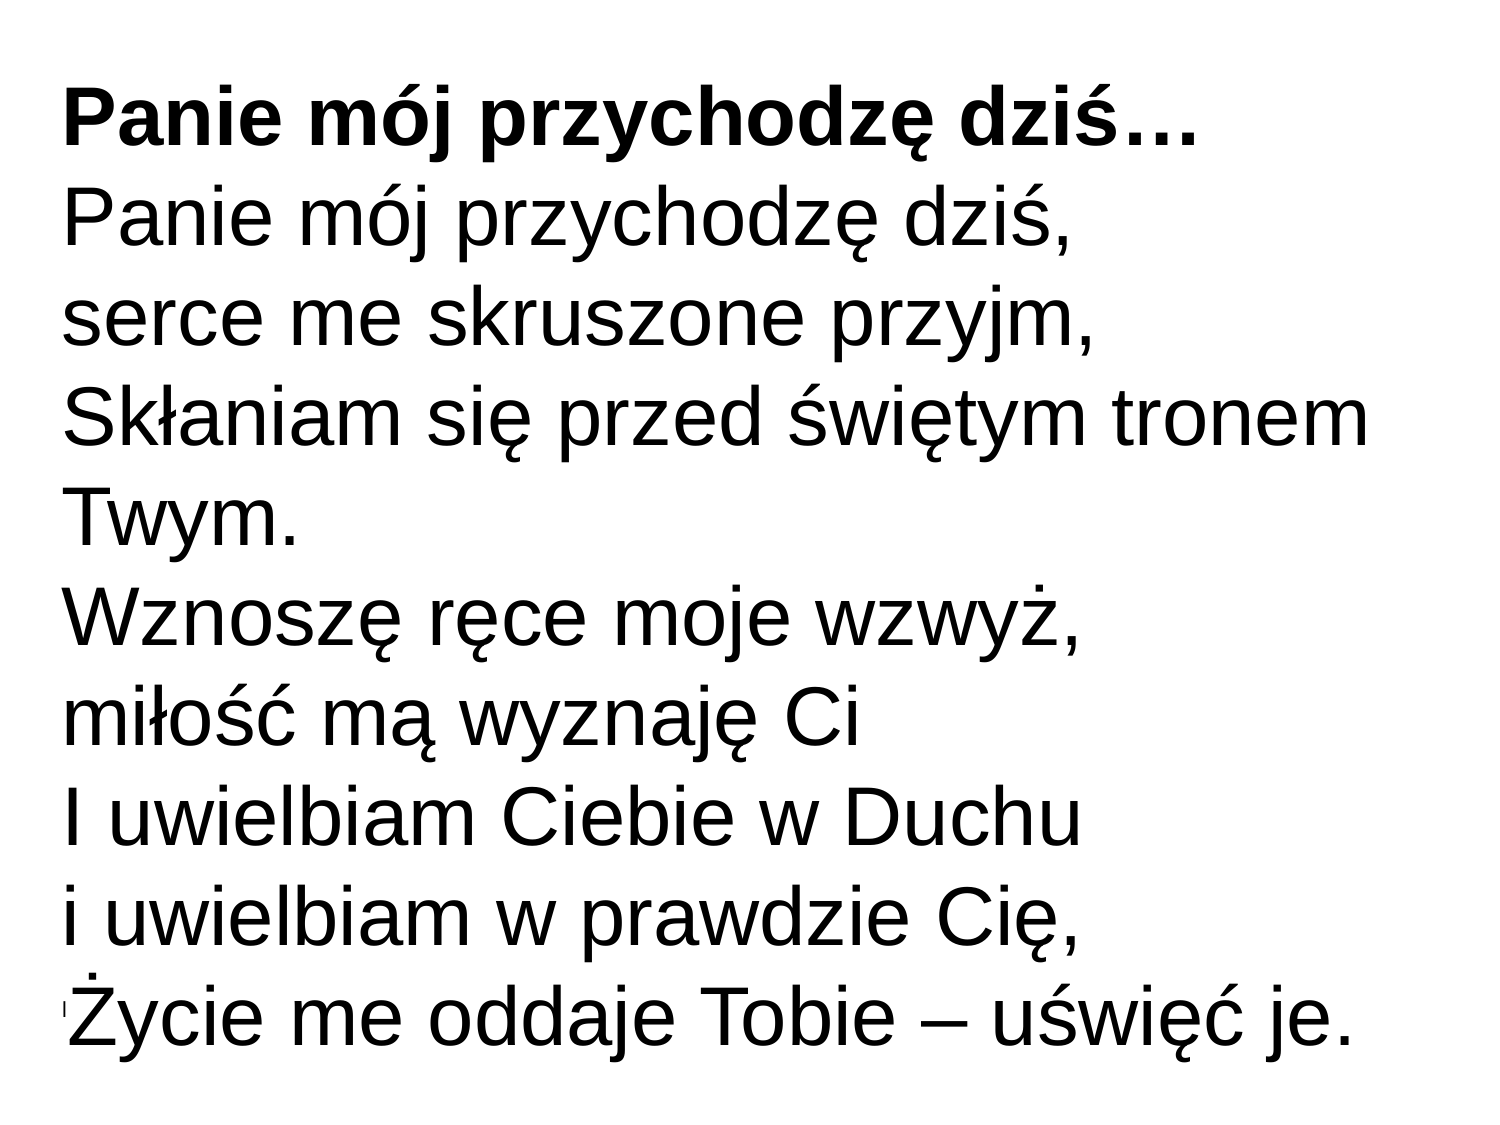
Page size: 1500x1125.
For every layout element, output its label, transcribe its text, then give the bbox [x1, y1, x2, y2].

text_box Panie mój przychodzę dziś… Panie mój przychodzę dziś, serce me skruszone przyjm, Skłaniam się przed świętym tronem Twym. Wznoszę ręce moje wzwyż, miłość mą wyznaję Ci I uwielbiam Ciebie w Duchu i uwielbiam w prawdzie Cię, Życie me oddaje Tobie – uświęć je. [46, 0, 1454, 1125]
